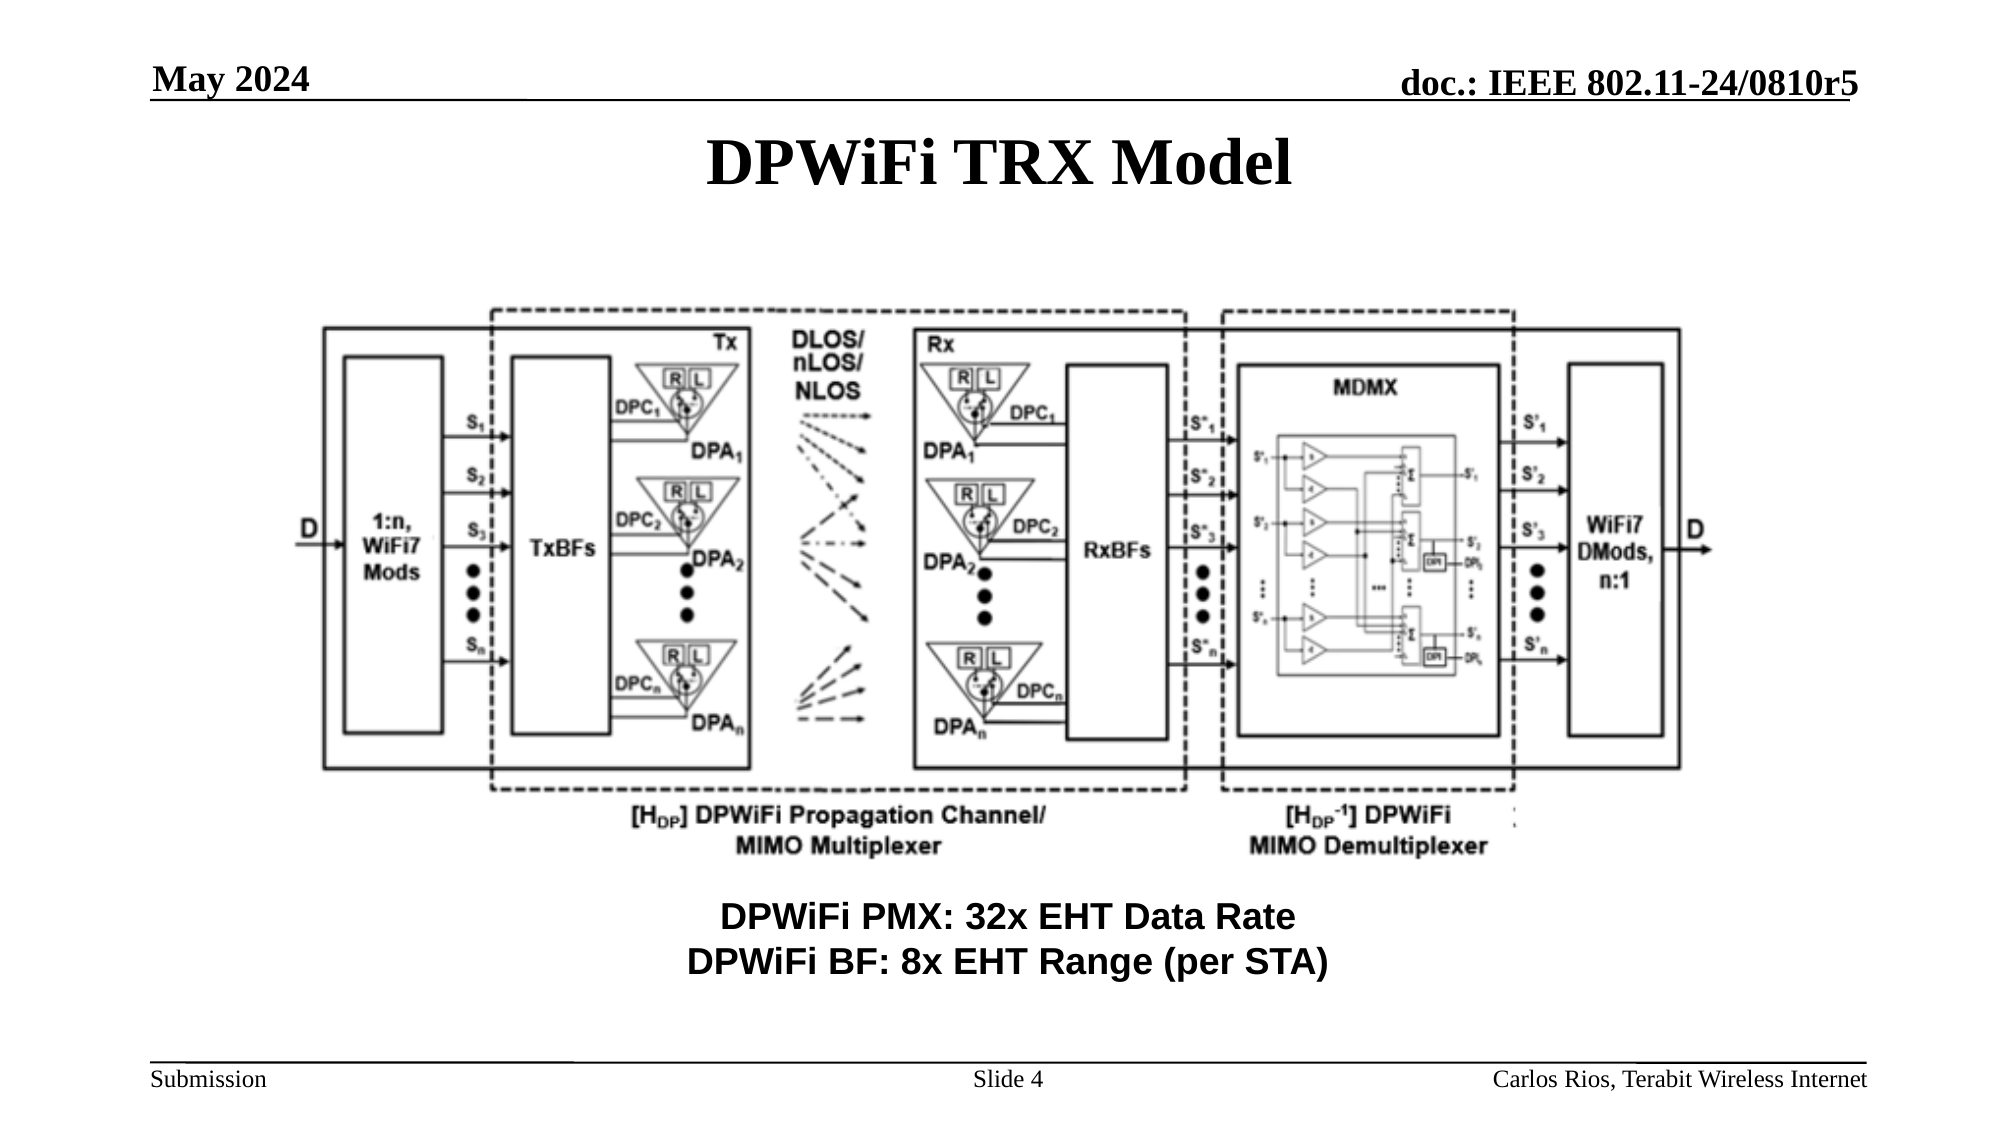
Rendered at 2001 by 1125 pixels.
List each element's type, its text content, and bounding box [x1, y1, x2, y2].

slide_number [152, 54, 563, 100]
footer Carlos Rios, Terabit Wireless Internet [1171, 1061, 1869, 1093]
slide_number Slide 4 [950, 1061, 1067, 1123]
title DPWiFi TRX Model [149, 70, 1850, 246]
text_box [264, 272, 1736, 992]
